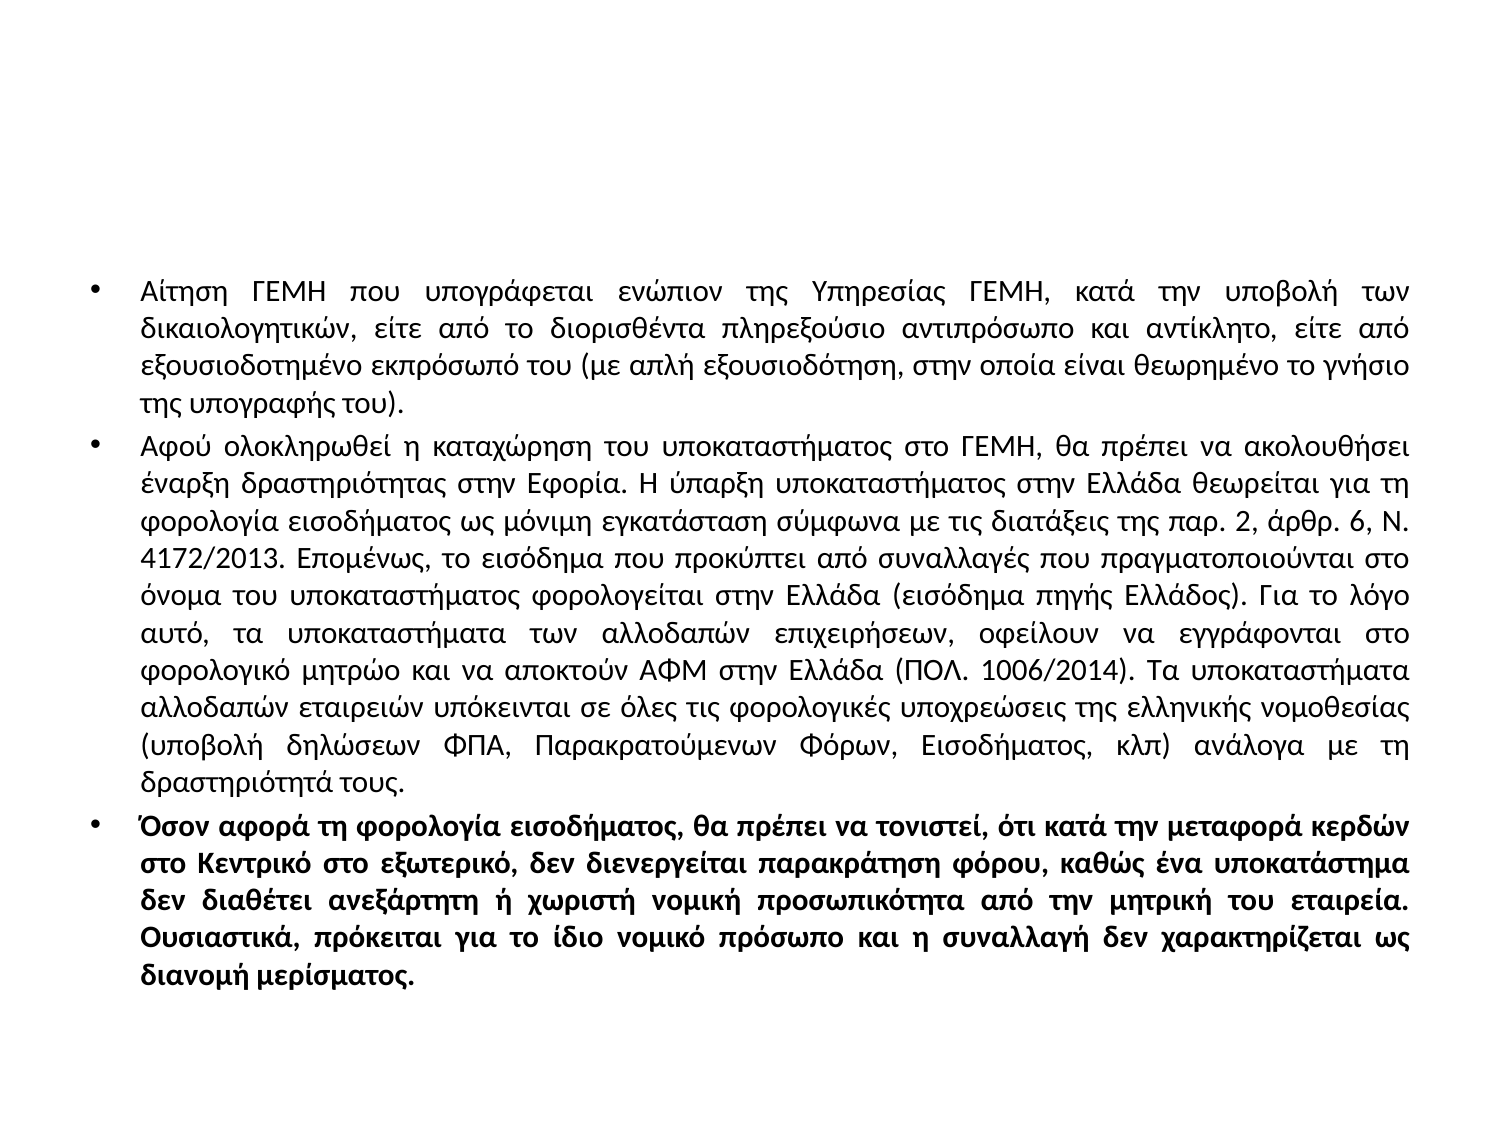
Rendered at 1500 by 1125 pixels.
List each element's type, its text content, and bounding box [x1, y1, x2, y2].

list Αίτηση ΓΕΜΗ που υπογράφεται ενώπιον της Υπηρεσίας ΓΕΜΗ, κατά την υποβολή των δικαιολογητικών, είτε από το διορισθέντα πληρεξούσιο αντιπρόσωπο και αντίκλητο, είτε από εξουσιοδοτημένο εκπρόσωπό του (με απλή εξουσιοδότηση, στην οποία είναι θεωρημένο το γνήσιο της υπογραφής του). Αφού ολοκληρωθεί η καταχώρηση του υποκαταστήματος στο ΓΕΜΗ, θα πρέπει να ακολουθήσει έναρξη δραστηριότητας στην Εφορία. Η ύπαρξη υποκαταστήματος στην Ελλάδα θεωρείται για τη φορολογία εισοδήματος ως μόνιμη εγκατάσταση σύμφωνα με τις διατάξεις της παρ. 2, άρθρ. 6, Ν. 4172/2013. Επομένως, το εισόδημα που προκύπτει από συναλλαγές που πραγματοποιούνται στο όνομα του υποκαταστήματος φορολογείται στην Ελλάδα (εισόδημα πηγής Ελλάδος). Για το λόγο αυτό, τα υποκαταστήματα των αλλοδαπών επιχειρήσεων, οφείλουν να εγγράφονται στο φορολογικό μητρώο και να αποκτούν ΑΦΜ στην Ελλάδα (ΠΟΛ. 1006/2014). Τα υποκαταστήματα αλλοδαπών εταιρειών υπόκεινται σε όλες τις φορολογικές υποχρεώσεις της ελληνικής νομοθεσίας (υποβολή δηλώσεων ΦΠΑ, Παρακρατούμενων Φόρων, Εισοδήματος, κλπ) ανάλογα με τη δραστηριότητά τους. Όσον αφορά τη φορολογία εισοδήματος, θα πρέπει να τονιστεί, ότι κατά την μεταφορά κερδών στο Κεντρικό στο εξωτερικό, δεν διενεργείται παρακράτηση φόρου, καθώς ένα υποκατάστημα δεν διαθέτει ανεξάρτητη ή χωριστή νομική προσωπικότητα από την μητρική του εταιρεία. Ουσιαστικά, πρόκειται για το ίδιο νομικό πρόσωπο και η συναλλαγή δεν χαρακτηρίζεται ως διανομή μερίσματος. [75, 262, 1425, 1005]
